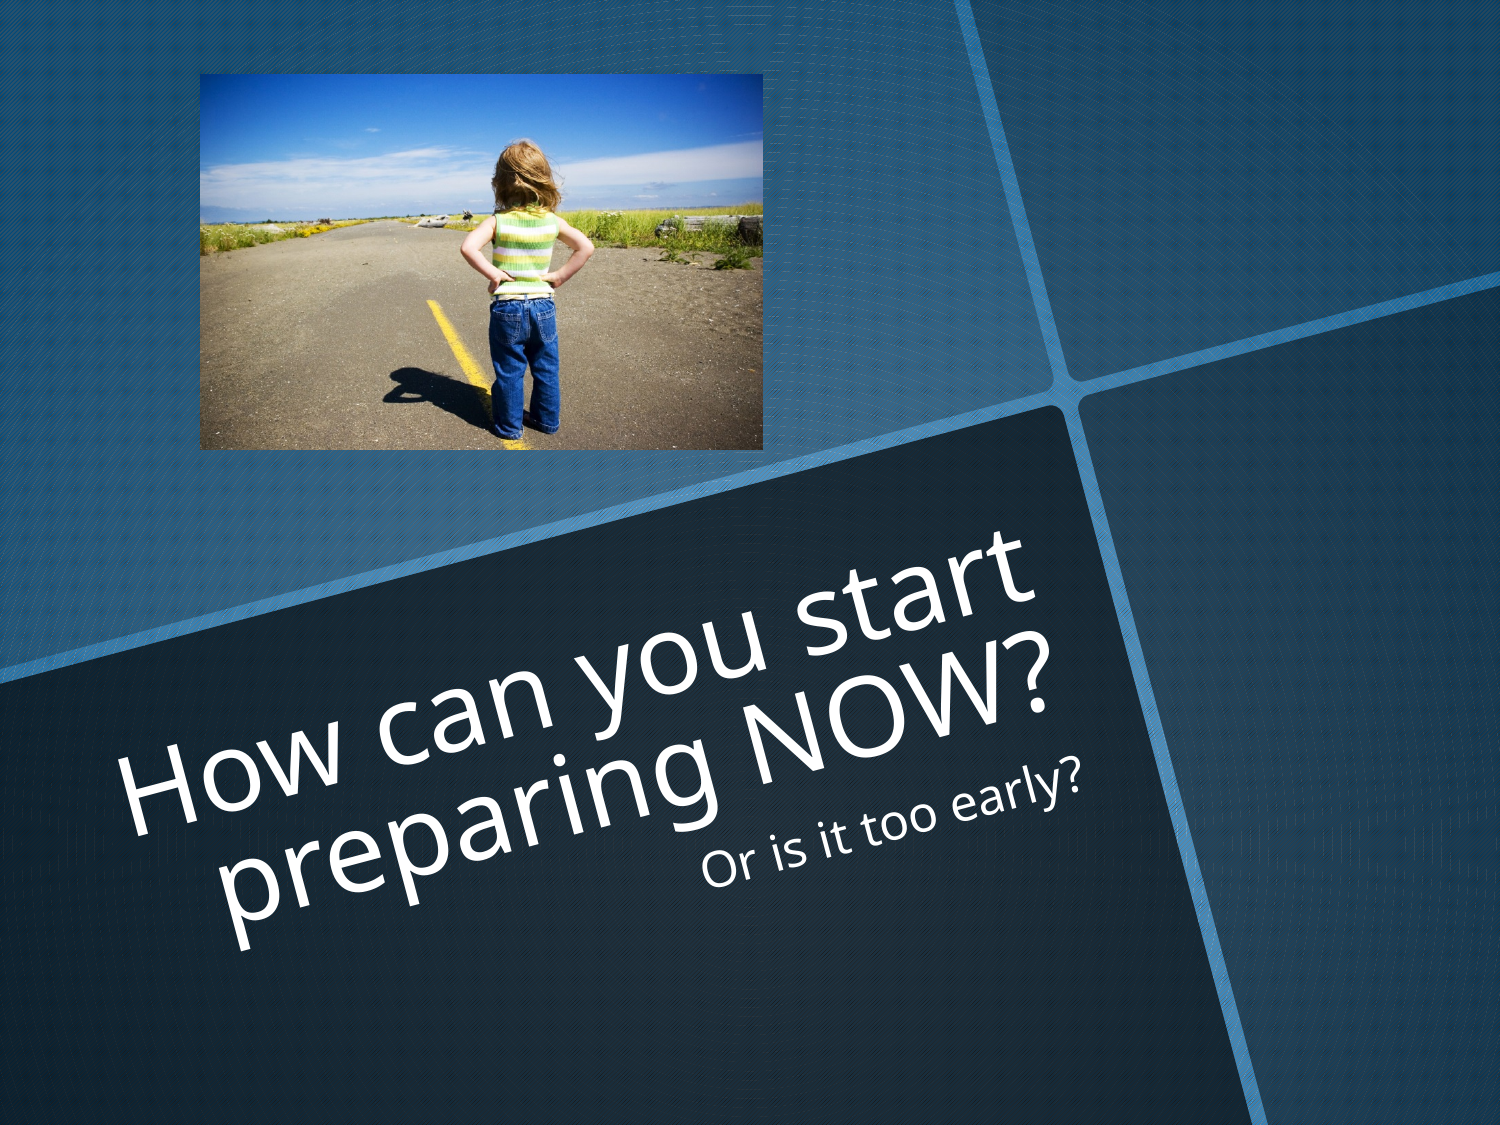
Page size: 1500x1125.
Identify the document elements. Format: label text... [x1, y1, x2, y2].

picture [199, 74, 763, 451]
subtitle Or is it too early? [350, 728, 1136, 1106]
title How can you start preparing NOW? [72, 473, 1089, 982]
